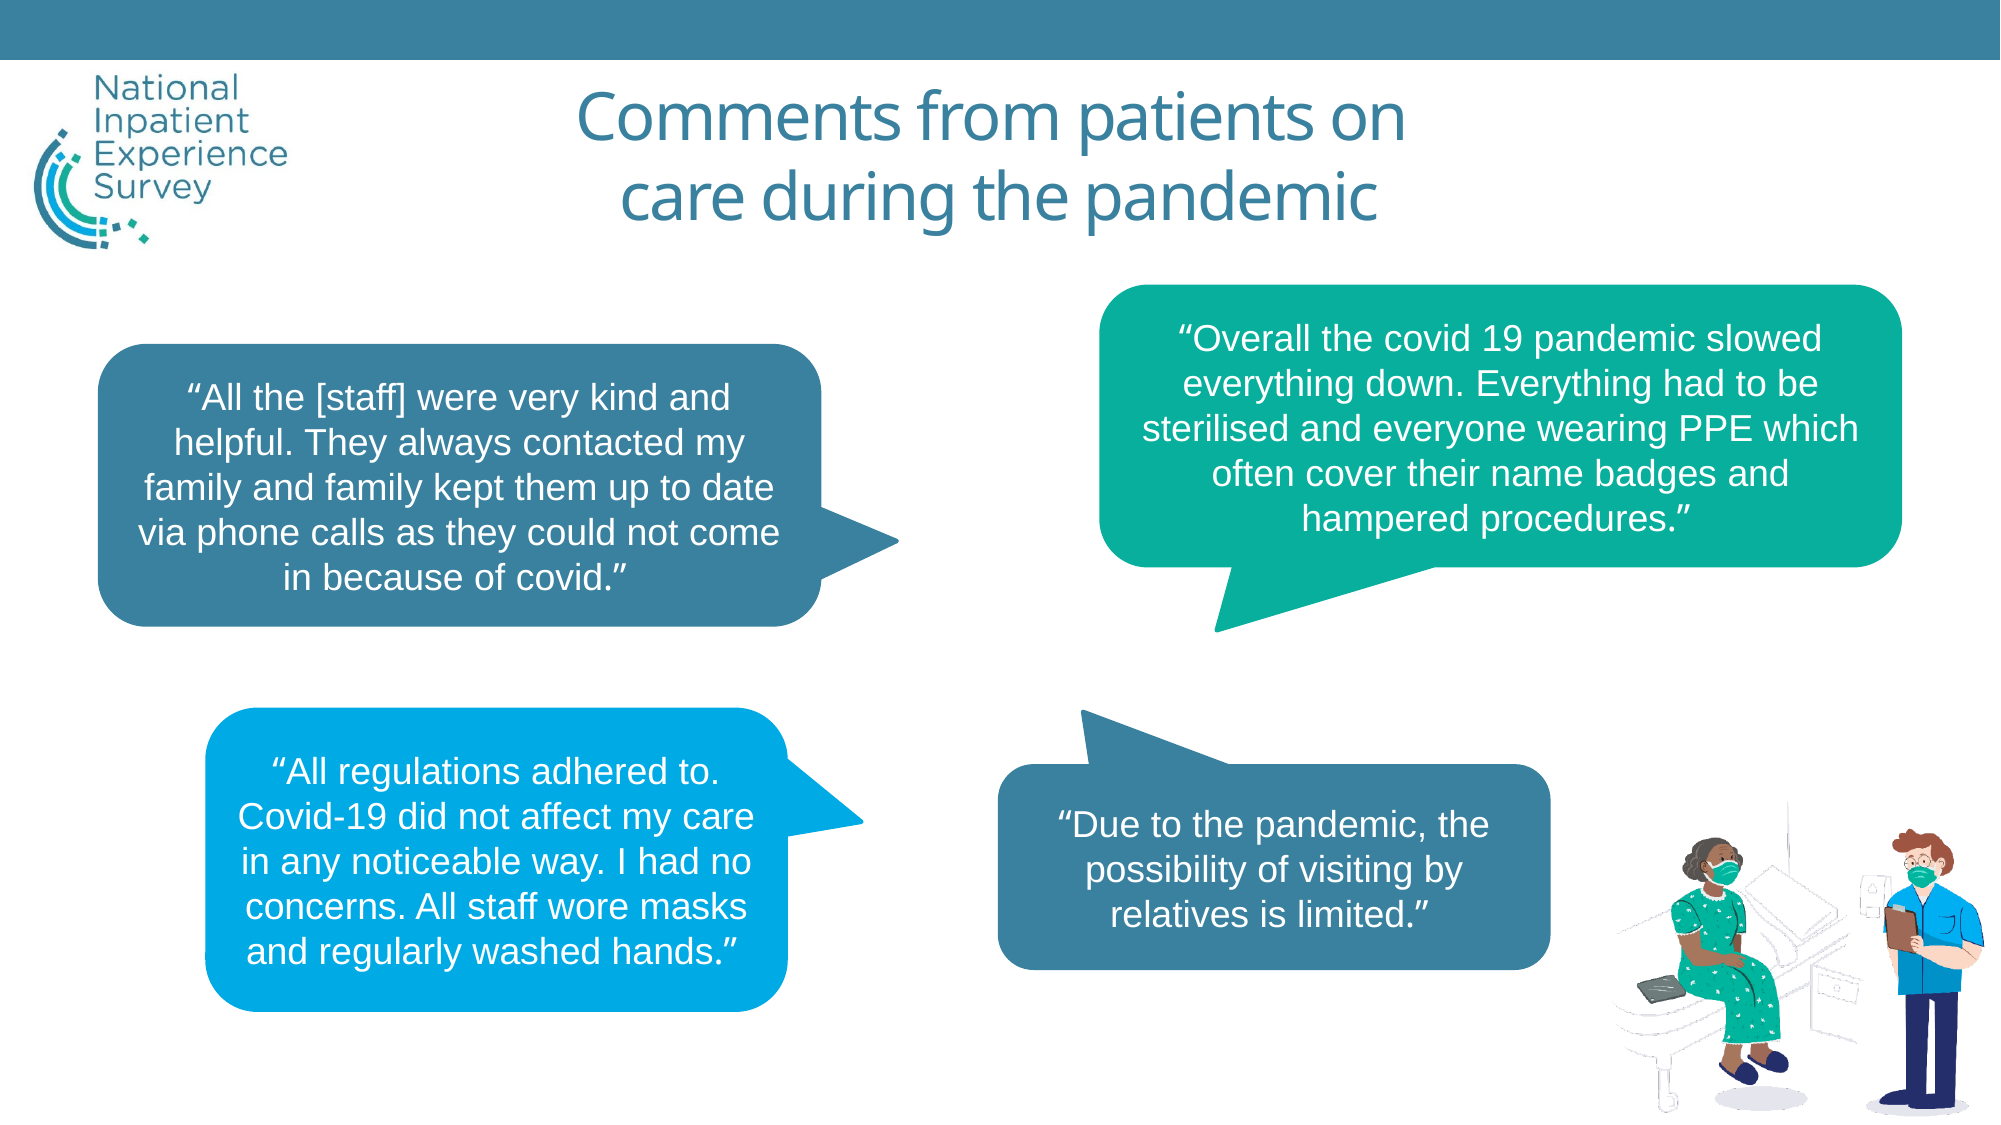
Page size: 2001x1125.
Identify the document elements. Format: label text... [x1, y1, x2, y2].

picture [1602, 802, 2000, 1125]
title Comments from patients on care during the pandemic [99, 56, 1900, 250]
text_box “All the [staff] were very kind and helpful. They always contacted my family and family kept them up to date via phone calls as they could not come in because of covid.” [97, 343, 899, 627]
text_box “All regulations adhered to. Covid-19 did not affect my care in any noticeable way. I had no concerns. All staff wore masks and regularly washed hands.” [205, 707, 864, 1012]
picture [24, 69, 296, 257]
text_box “Due to the pandemic, the possibility of visiting by relatives is limited.” [997, 709, 1551, 971]
text_box “Overall the covid 19 pandemic slowed everything down. Everything had to be sterilised and everyone wearing PPE which often cover their name badges and hampered procedures.” [1099, 284, 1903, 633]
